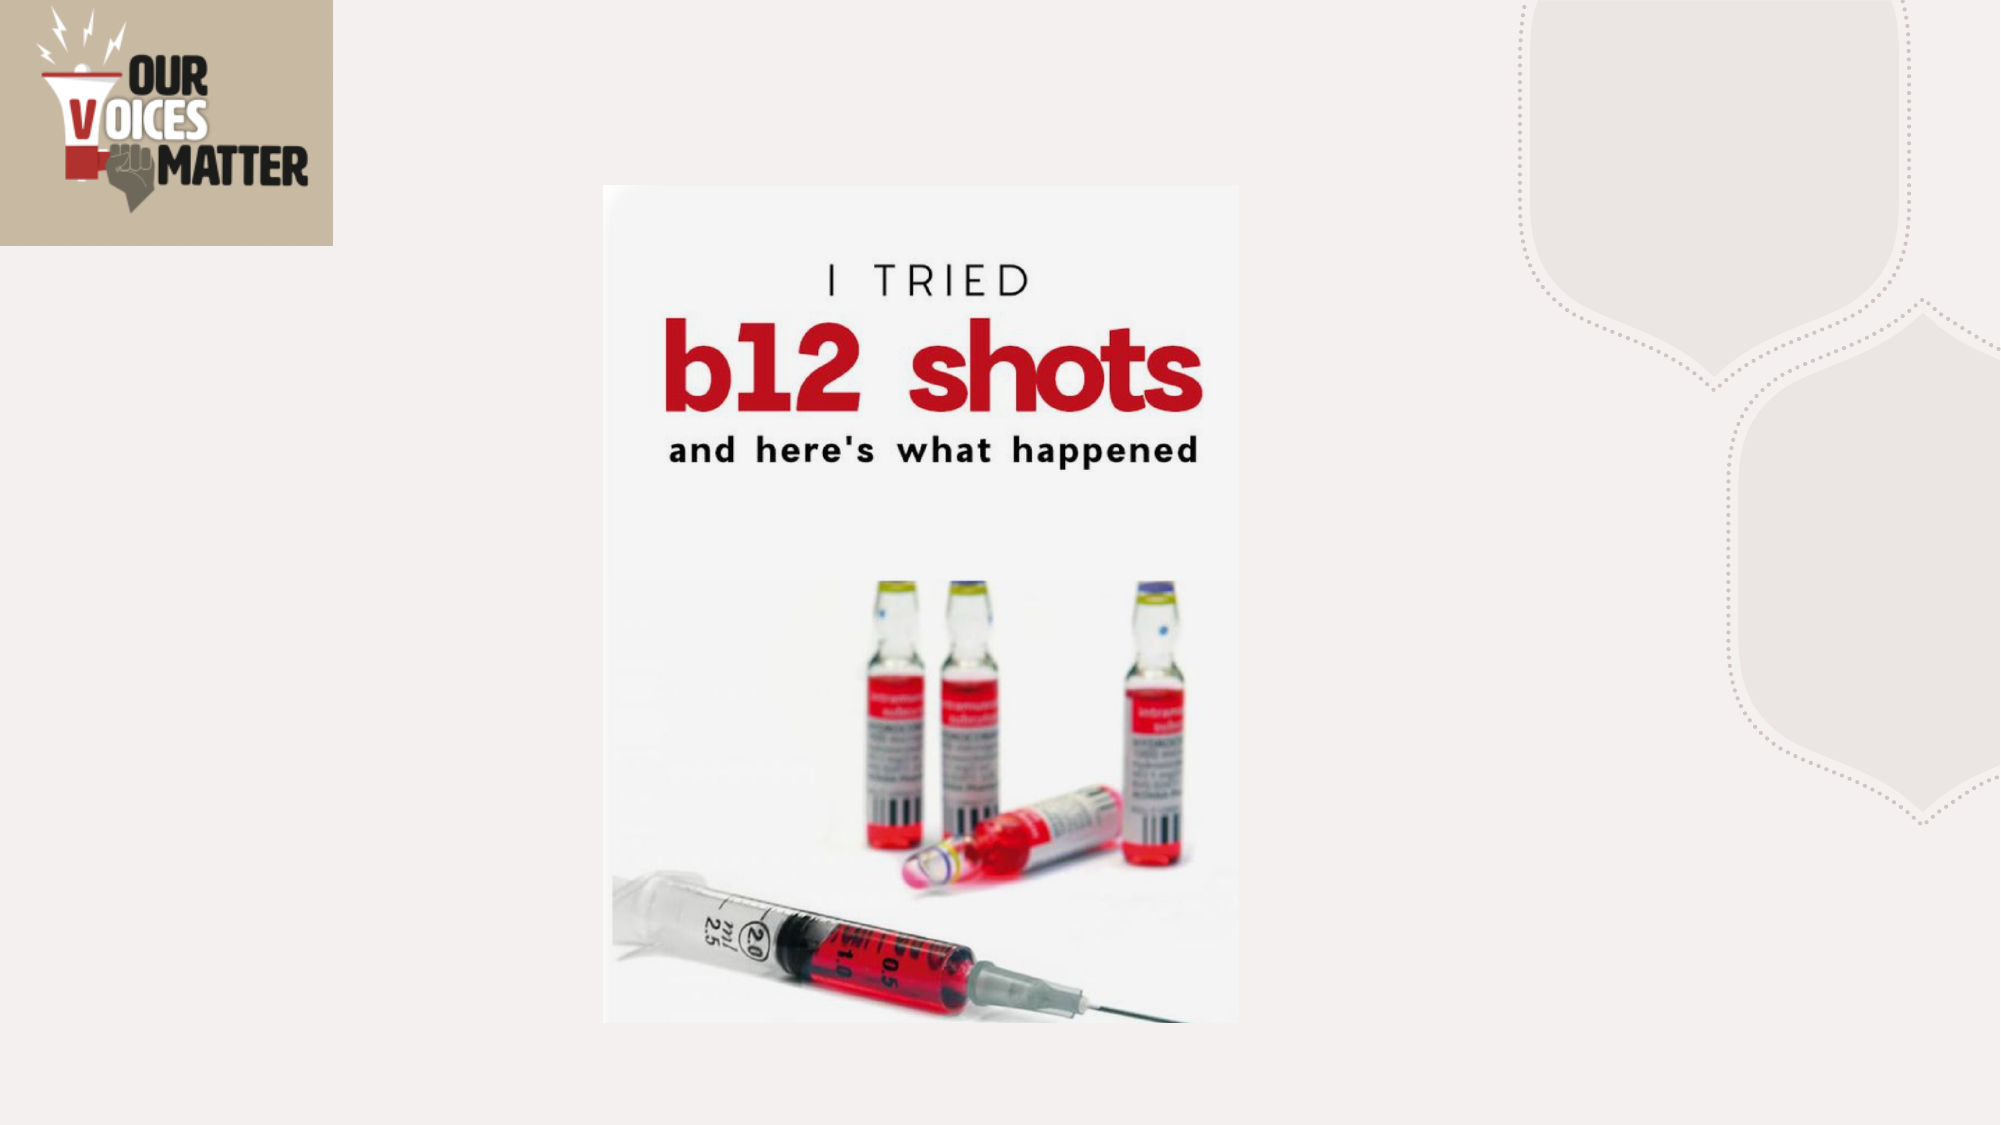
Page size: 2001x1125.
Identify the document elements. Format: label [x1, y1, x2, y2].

picture [603, 185, 1239, 1023]
picture [0, 0, 333, 246]
